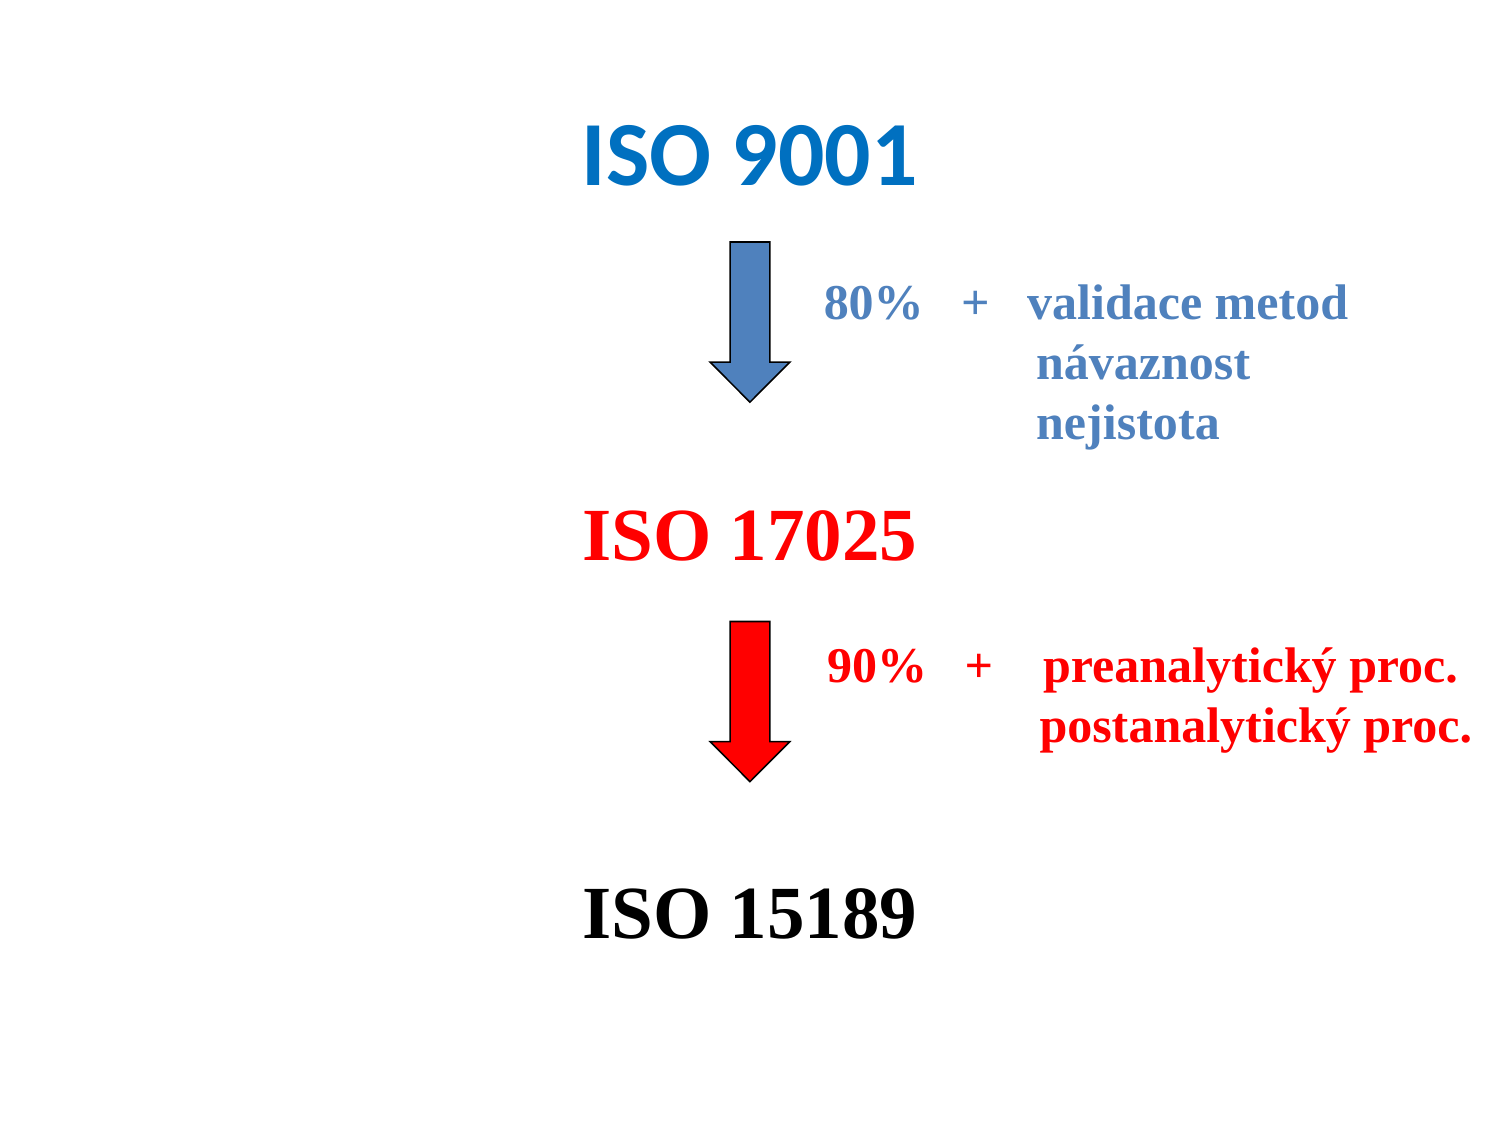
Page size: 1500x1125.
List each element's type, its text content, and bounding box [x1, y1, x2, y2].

text_box ISO 9001 [112, 54, 1388, 243]
text_box 90% + preanalytický proc. postanalytický proc. [812, 624, 1488, 760]
text_box 80% + validace metod návaznost nejistota [808, 262, 1364, 458]
text_box ISO 15189 [567, 856, 933, 961]
text_box [710, 621, 790, 782]
text_box ISO 17025 [567, 477, 933, 583]
text_box [710, 242, 790, 403]
